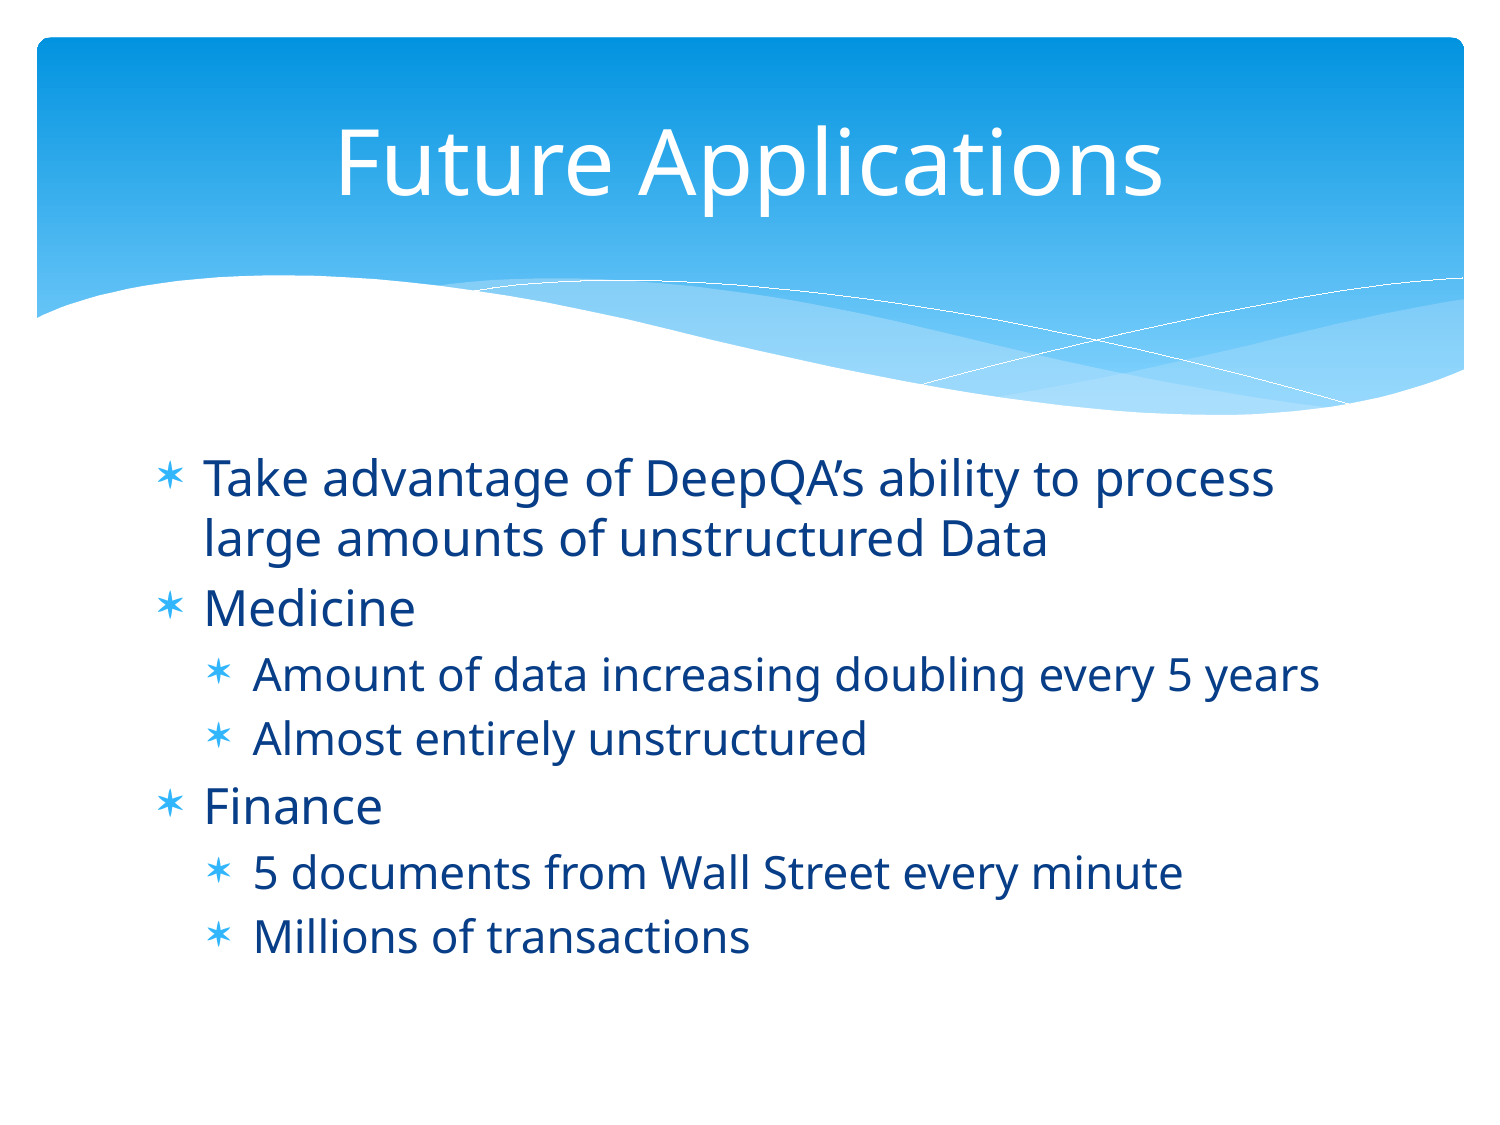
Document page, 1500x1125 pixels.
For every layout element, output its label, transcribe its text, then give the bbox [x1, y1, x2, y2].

title Future Applications [75, 55, 1425, 261]
list Take advantage of DeepQA’s ability to process large amounts of unstructured Data Medicine Amount of data increasing doubling every 5 years Almost entirely unstructured Finance 5 documents from Wall Street every minute Millions of transactions [143, 438, 1359, 1005]
